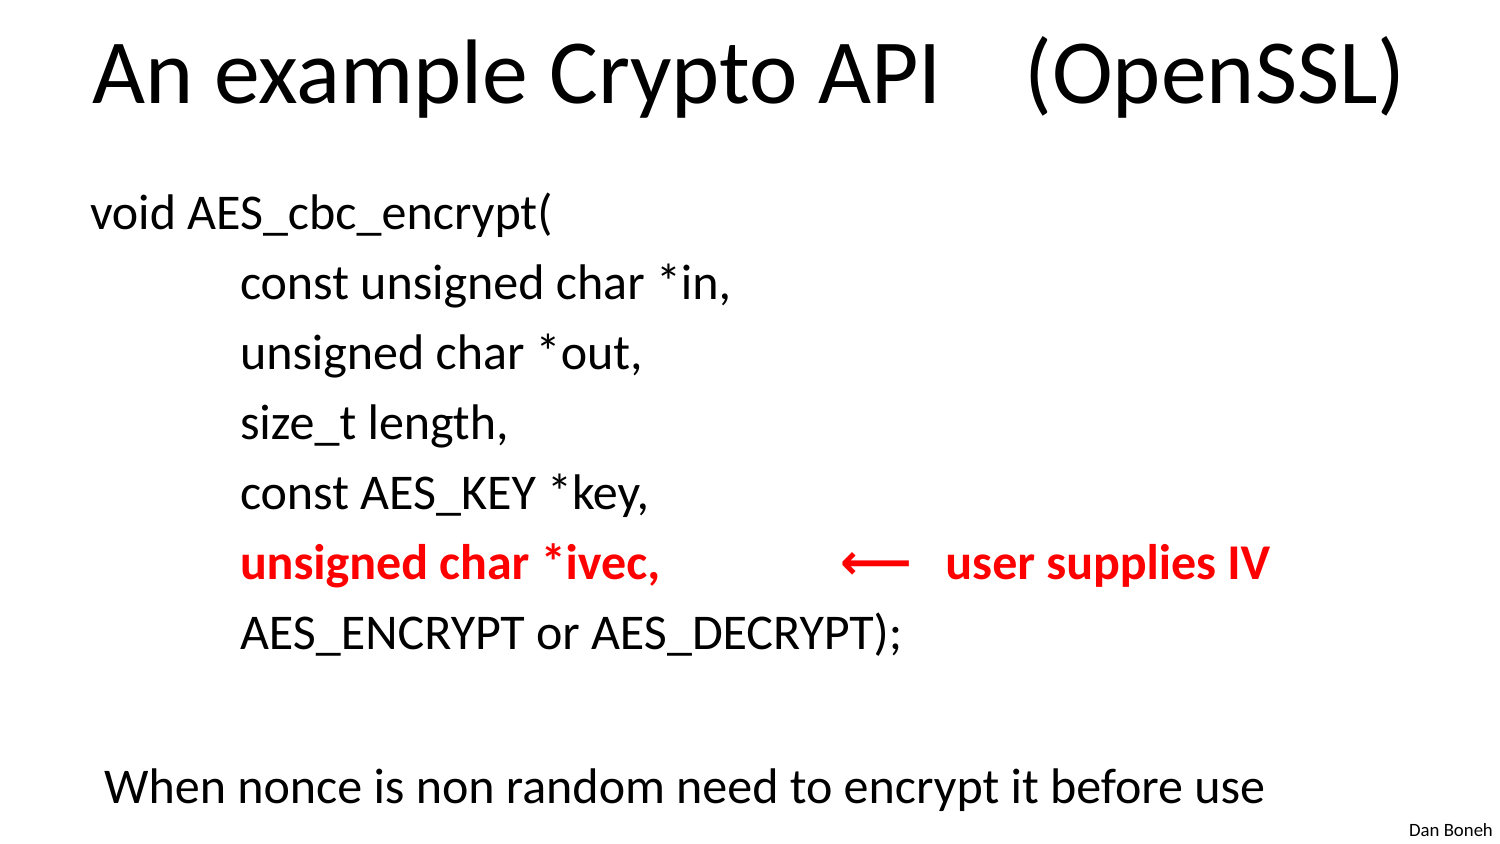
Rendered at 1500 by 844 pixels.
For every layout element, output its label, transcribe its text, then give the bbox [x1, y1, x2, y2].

title An example Crypto API (OpenSSL) [75, 0, 1425, 138]
text_box When nonce is non random need to encrypt it before use [89, 746, 1281, 821]
list void AES_cbc_encrypt( const unsigned char *in, unsigned char *out, size_t length, const AES_KEY *key, unsigned char *ivec, ⟵ user supplies IV AES_ENCRYPT or AES_DECRYPT); [75, 171, 1425, 844]
